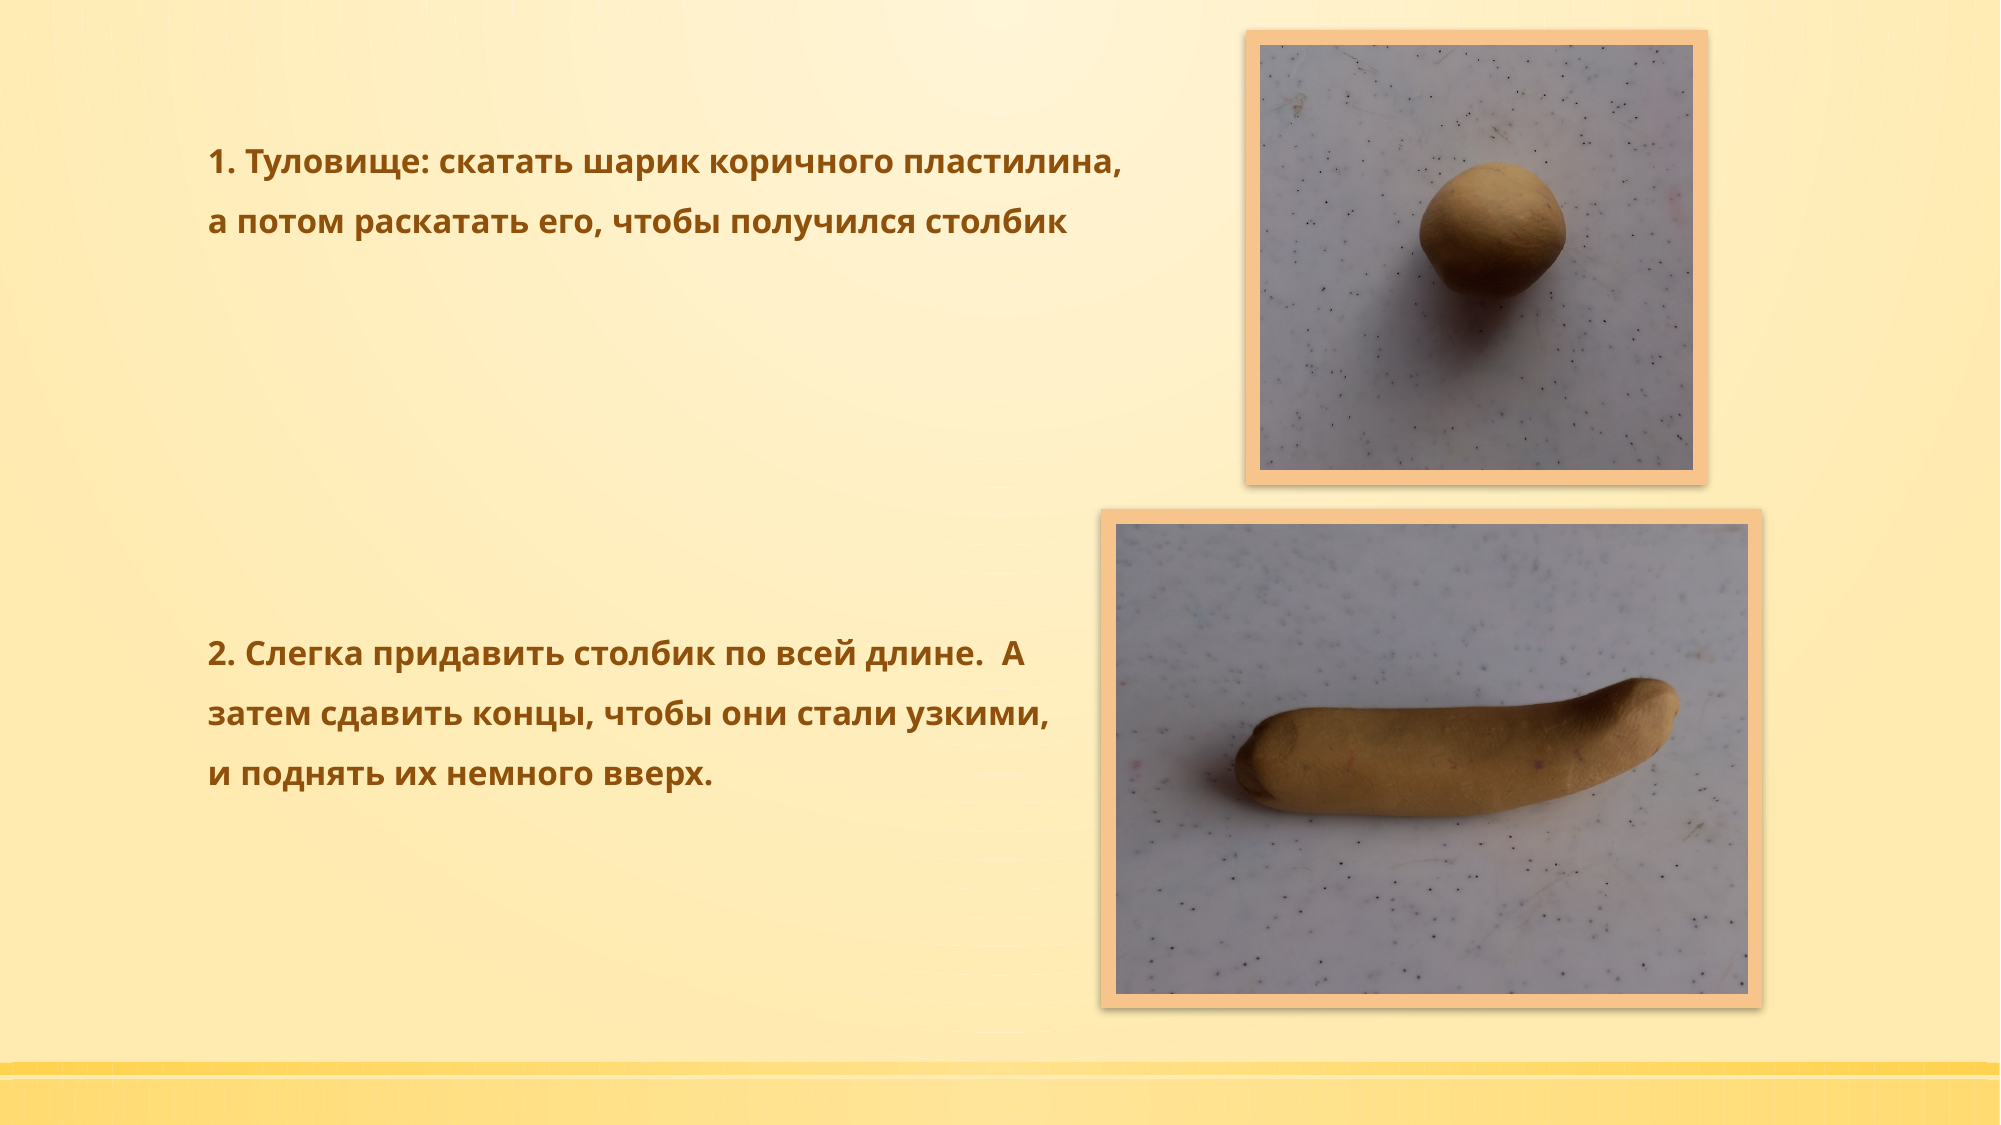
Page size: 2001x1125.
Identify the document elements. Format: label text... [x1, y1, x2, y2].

text_box 1. Туловище: скатать шарик коричного пластилина, а потом раскатать его, чтобы получился столбик [192, 112, 1139, 362]
picture [1116, 44, 1748, 1075]
text_box 2. Слегка придавить столбик по всей длине. А затем сдавить концы, чтобы они стали узкими, и поднять их немного вверх. [192, 604, 1082, 799]
